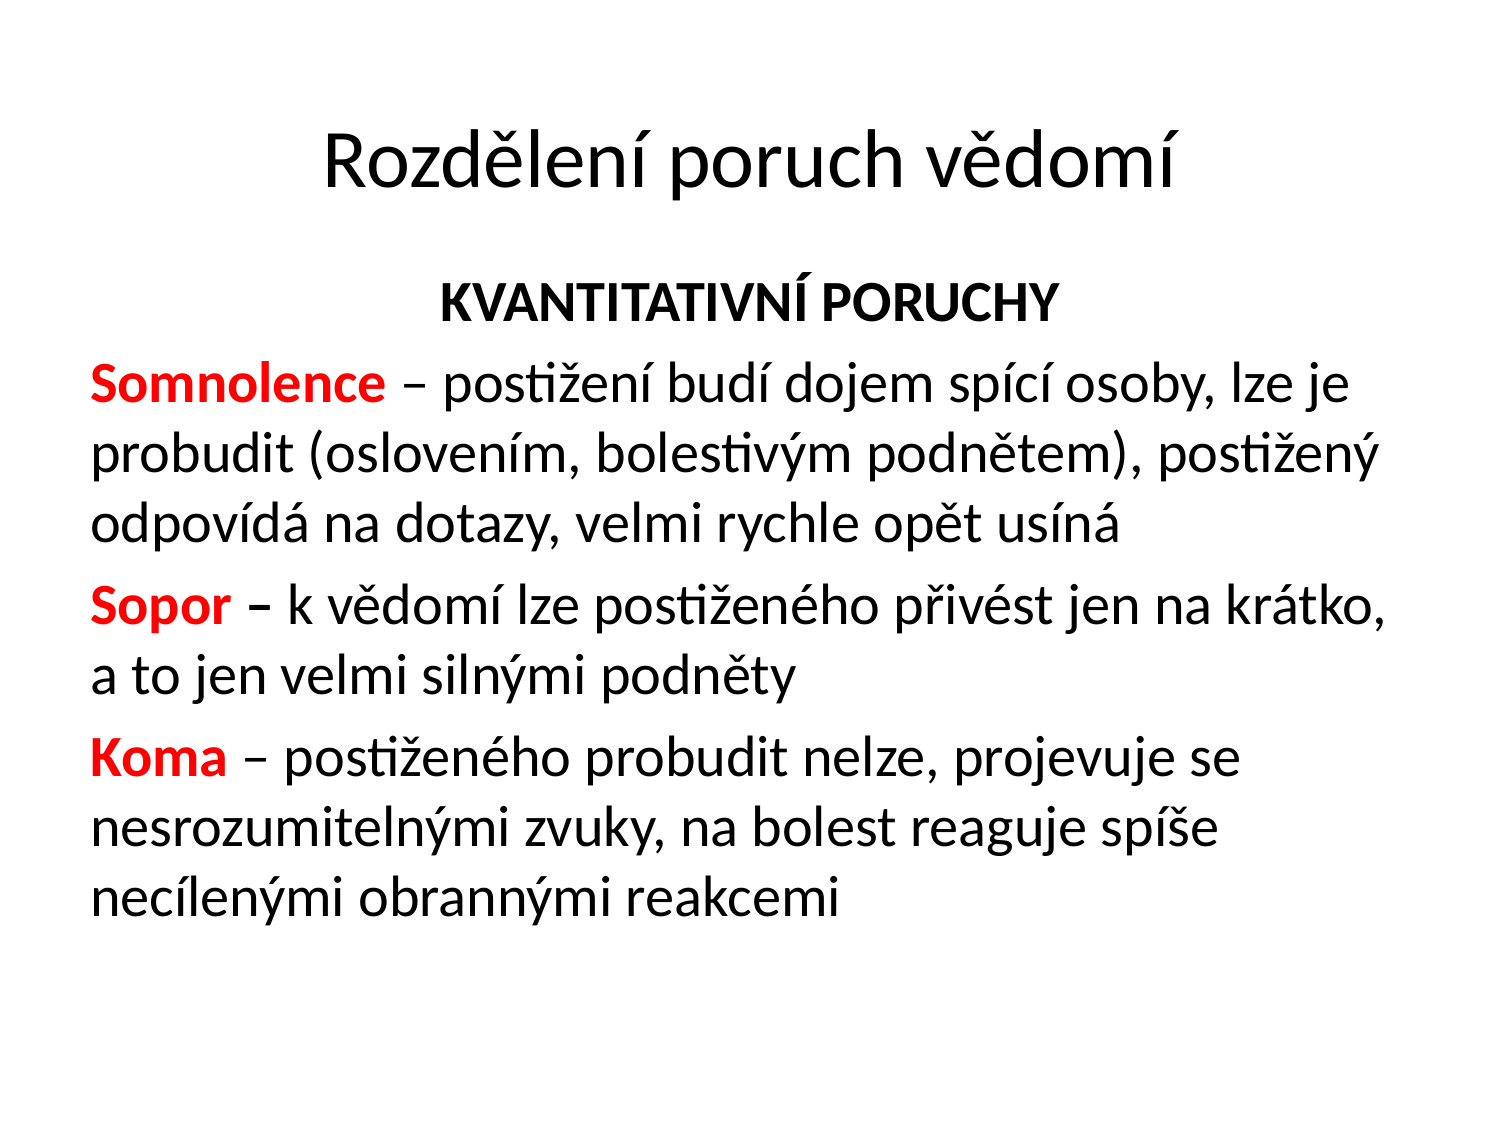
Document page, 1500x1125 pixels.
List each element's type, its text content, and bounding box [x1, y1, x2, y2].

title Rozdělení poruch vědomí [75, 87, 1425, 220]
list KVANTITATIVNÍ PORUCHY Somnolence – postižení budí dojem spící osoby, lze je probudit (oslovením, bolestivým podnětem), postižený odpovídá na dotazy, velmi rychle opět usíná Sopor – k vědomí lze postiženého přivést jen na krátko, a to jen velmi silnými podněty Koma – postiženého probudit nelze, projevuje se nesrozumitelnými zvuky, na bolest reaguje spíše necílenými obrannými reakcemi [75, 255, 1425, 931]
